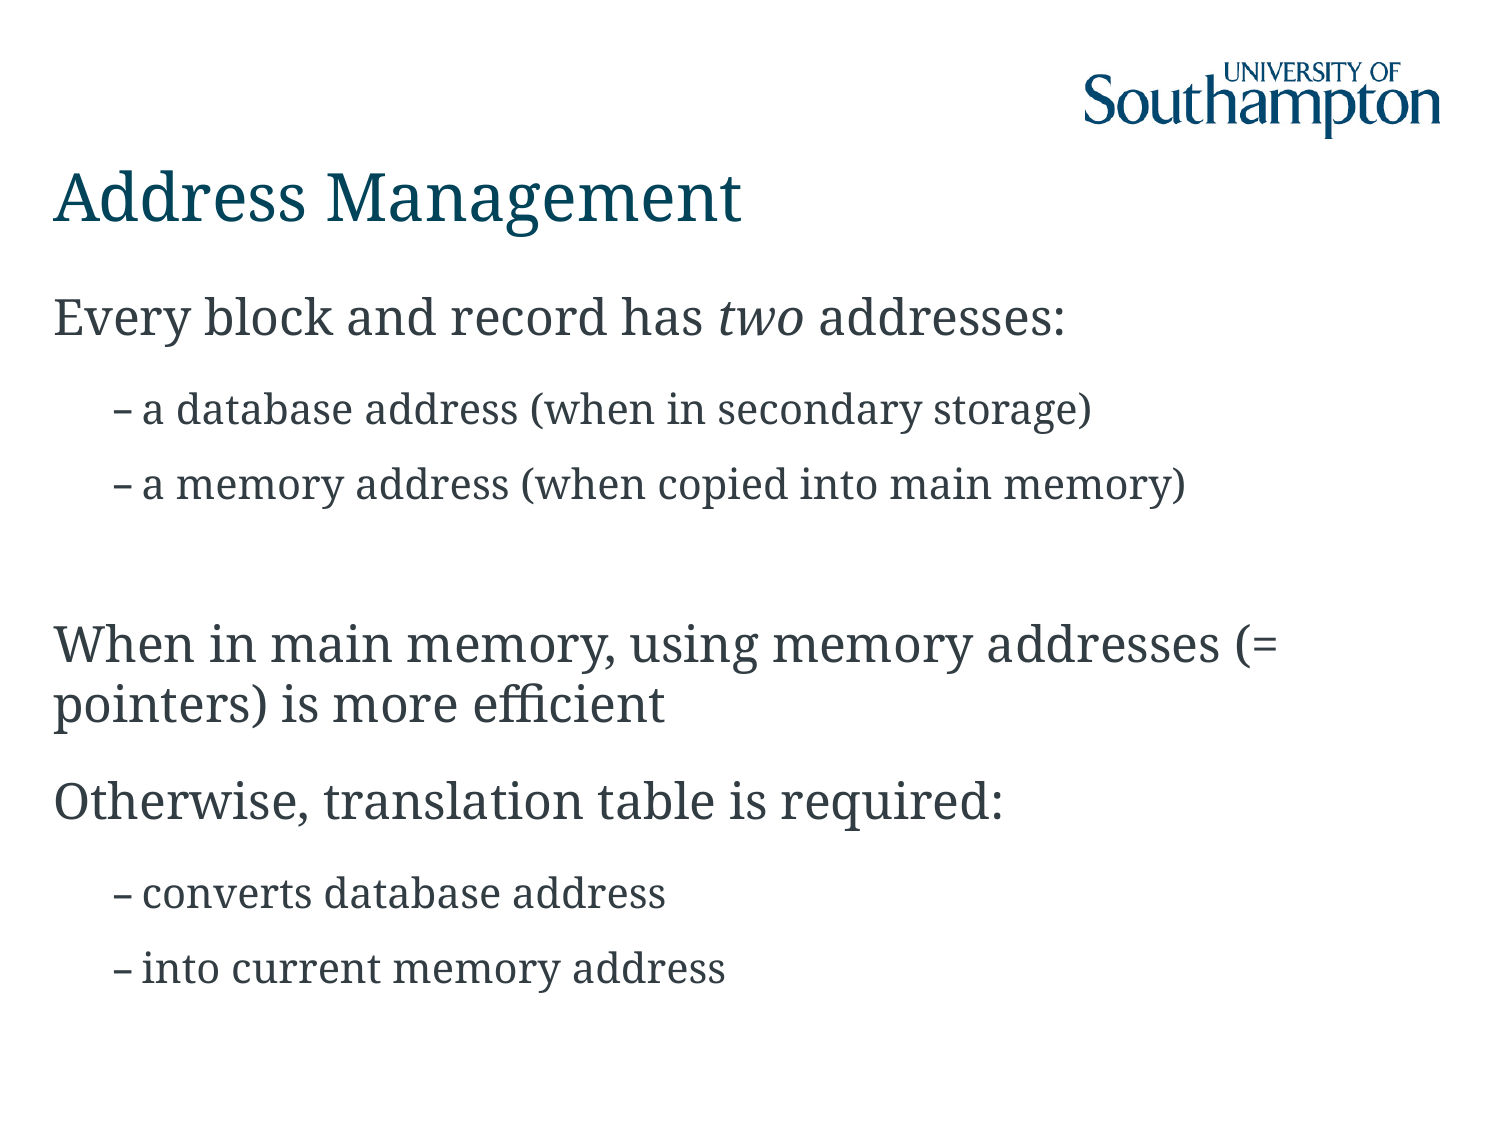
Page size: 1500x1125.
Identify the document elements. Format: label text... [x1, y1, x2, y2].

title Address Management [52, 147, 1448, 255]
list Every block and record has two addresses: a database address (when in secondary storage) a memory address (when copied into main memory) When in main memory, using memory addresses (= pointers) is more efficient Otherwise, translation table is required: converts database address into current memory address [52, 277, 1448, 1011]
picture [1085, 62, 1440, 139]
